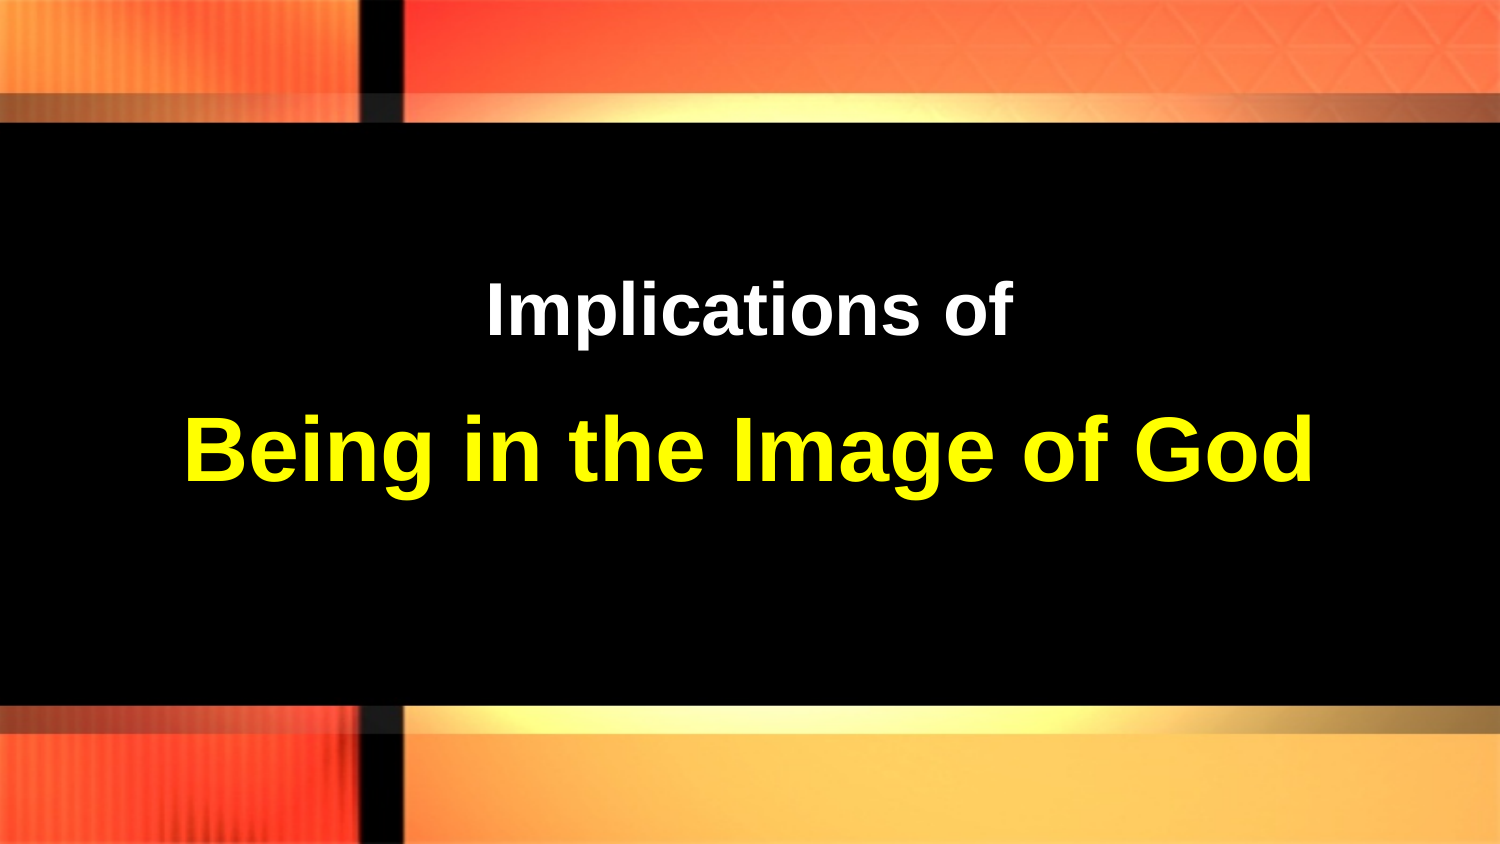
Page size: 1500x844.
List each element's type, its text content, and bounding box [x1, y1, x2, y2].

title Being in the Image of God [112, 375, 1388, 516]
picture [0, 0, 1500, 844]
subtitle Implications of [225, 253, 1275, 347]
